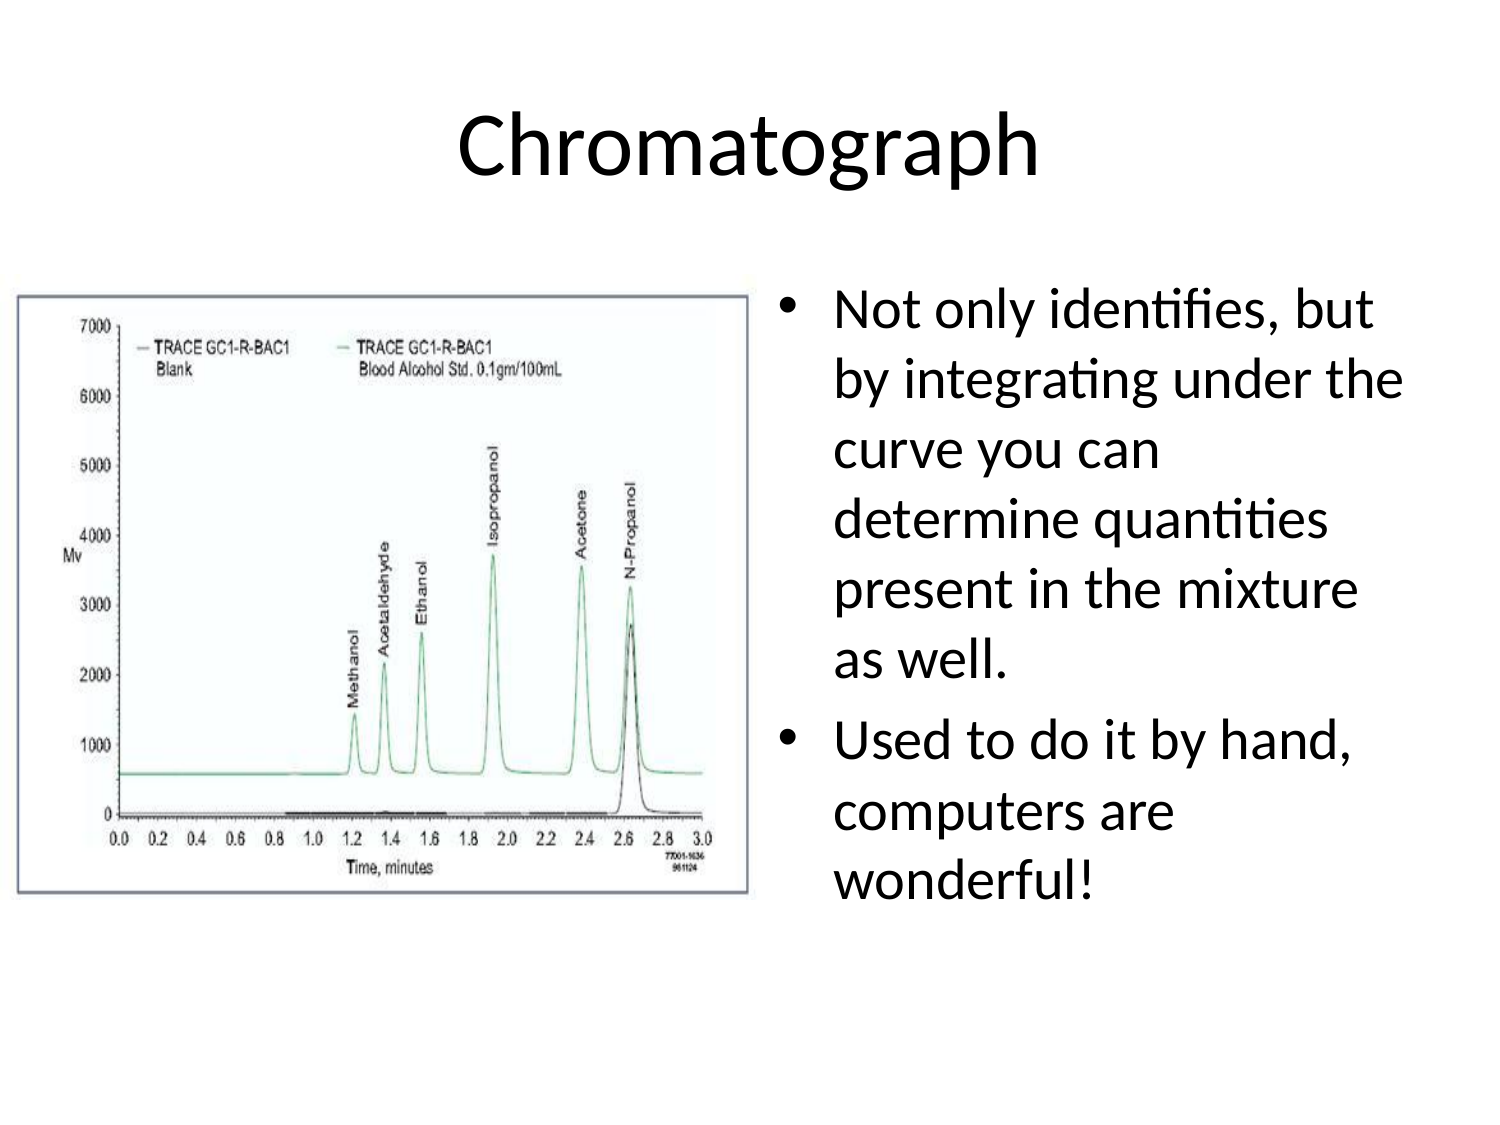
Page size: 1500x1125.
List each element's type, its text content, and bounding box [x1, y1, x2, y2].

title Chromatograph [75, 45, 1425, 233]
list Not only identifies, but by integrating under the curve you can determine quantities present in the mixture as well. Used to do it by hand, computers are wonderful! [762, 262, 1425, 1005]
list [0, 274, 763, 901]
